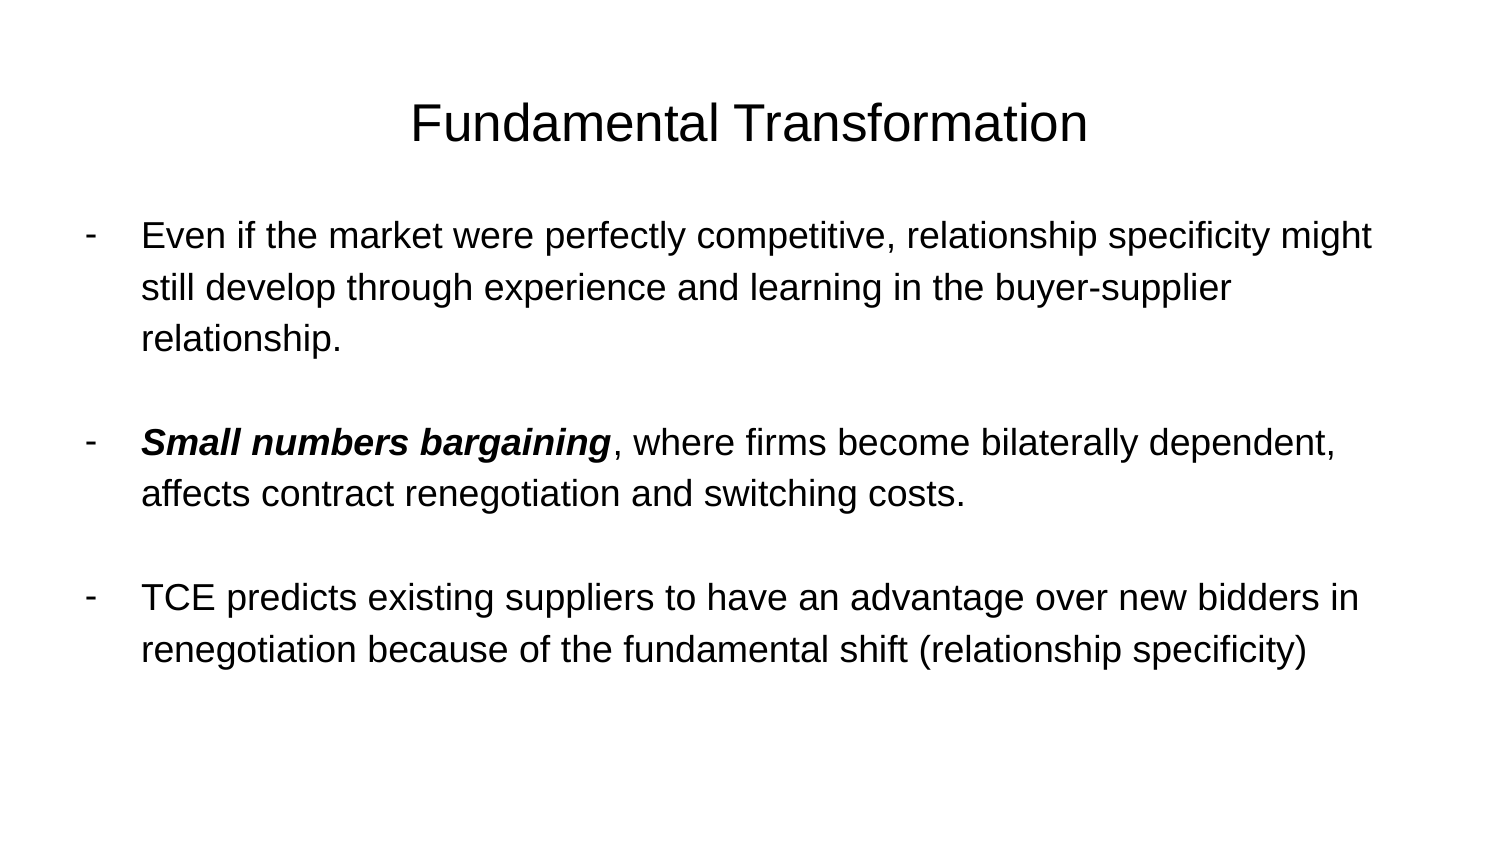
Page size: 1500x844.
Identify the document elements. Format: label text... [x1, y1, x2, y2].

list Even if the market were perfectly competitive, relationship specificity might still develop through experience and learning in the buyer-supplier relationship. Small numbers bargaining, where firms become bilaterally dependent, affects contract renegotiation and switching costs. TCE predicts existing suppliers to have an advantage over new bidders in renegotiation because of the fundamental shift (relationship specificity) [51, 189, 1449, 750]
title Fundamental Transformation [51, 72, 1449, 167]
